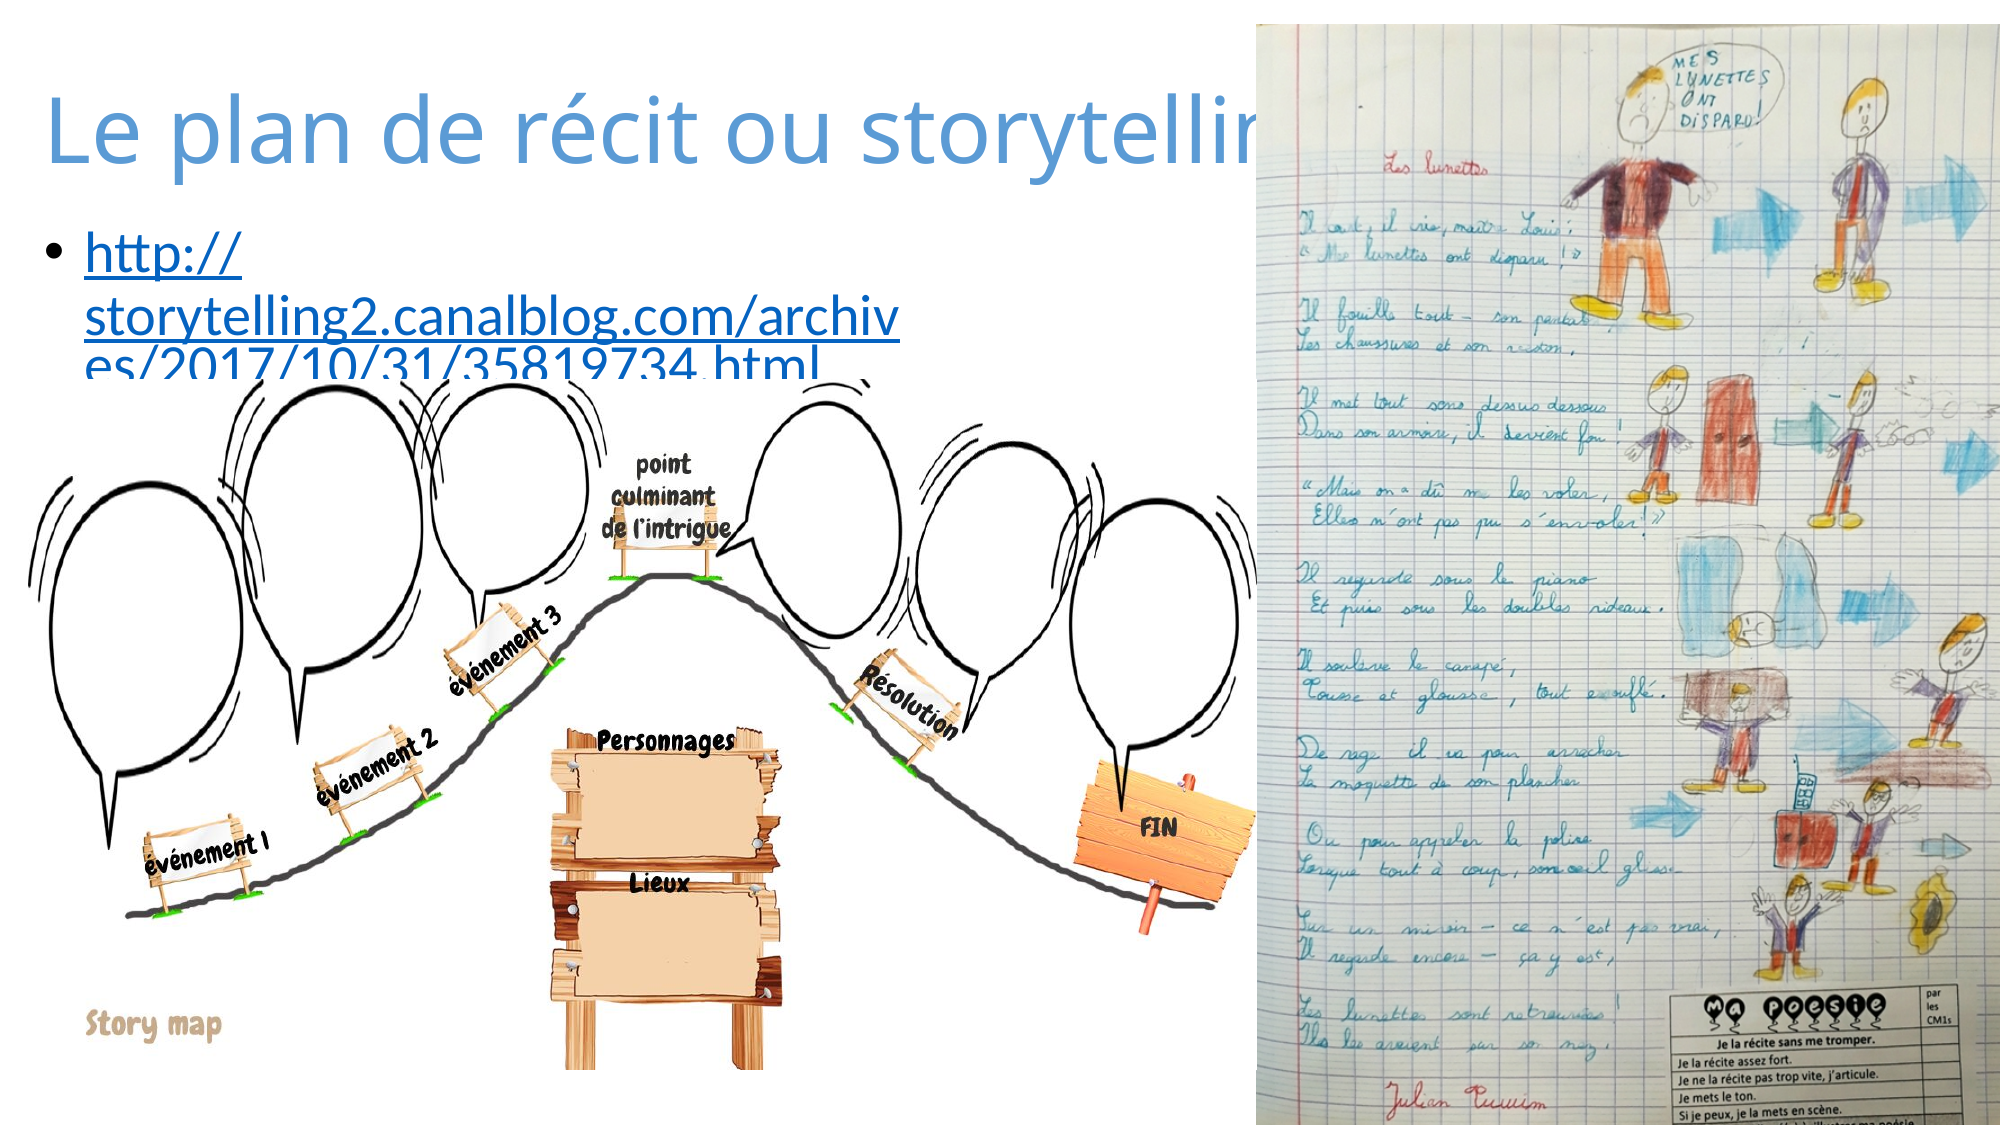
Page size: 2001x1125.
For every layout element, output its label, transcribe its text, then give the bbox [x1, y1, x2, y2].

picture [28, 24, 2000, 1125]
title Le plan de récit ou storytelling [28, 24, 1256, 243]
list http://storytelling2.canalblog.com/archives/2017/10/31/35819734.html [28, 214, 937, 379]
